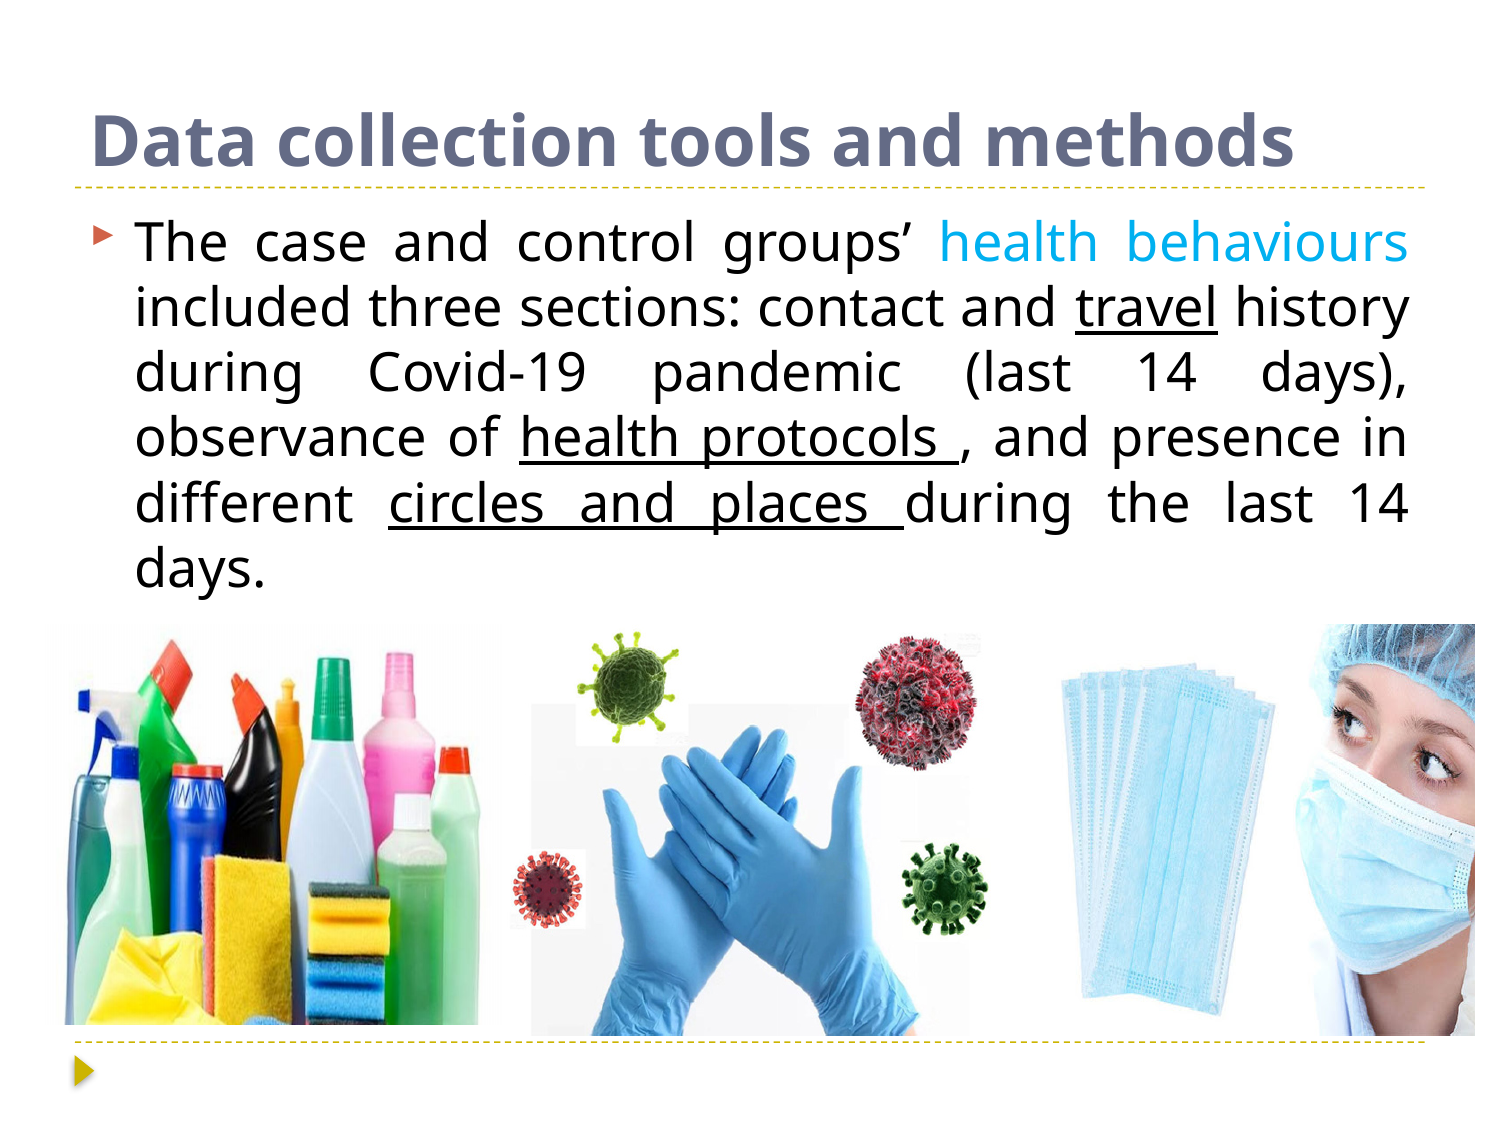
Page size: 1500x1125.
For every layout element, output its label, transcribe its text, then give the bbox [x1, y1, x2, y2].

picture [1024, 624, 1476, 1037]
title Data collection tools and methods [75, 24, 1425, 188]
list The case and control groups’ health behaviours included three sections: contact and travel history during Covid-19 pandemic (last 14 days), observance of health protocols , and presence in different circles and places during the last 14 days. [75, 200, 1425, 626]
picture [44, 624, 1019, 1037]
